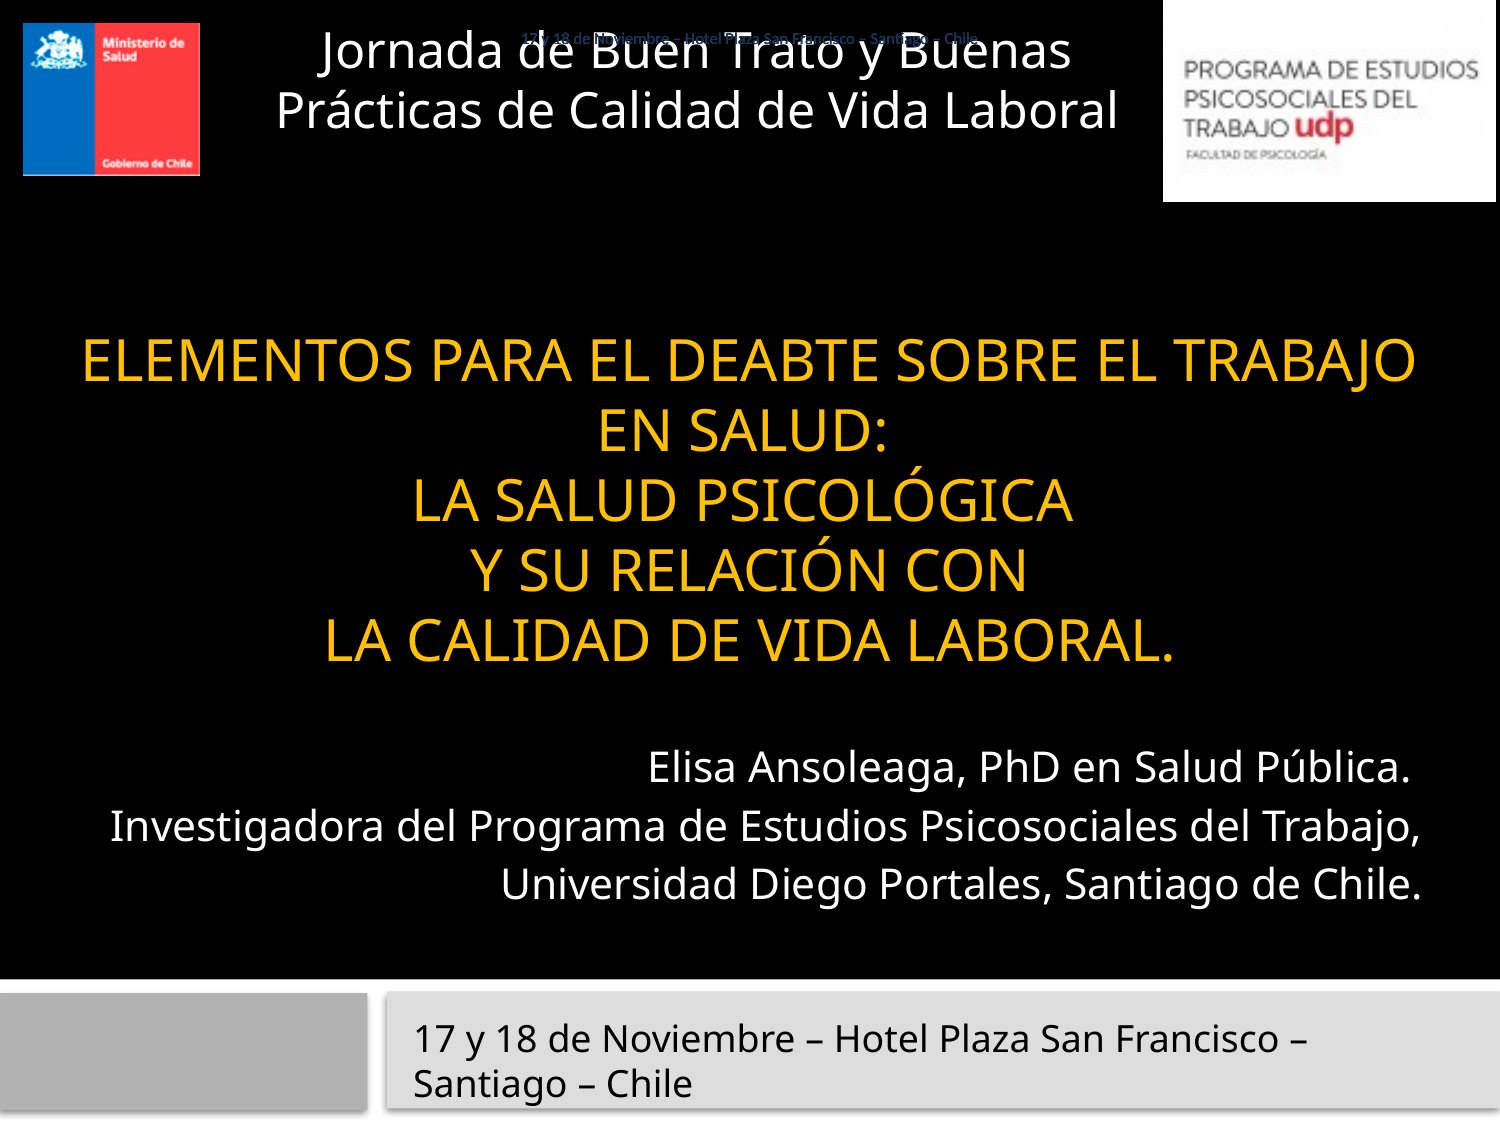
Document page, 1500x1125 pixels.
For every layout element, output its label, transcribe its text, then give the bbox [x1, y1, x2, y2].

text_box Jornada de Buen Trato y Buenas Prácticas de Calidad de Vida Laboral [257, 11, 1137, 147]
text_box 17 y 18 de Noviembre – Hotel Plaza San Francisco – Santiago – Chile [505, 20, 994, 55]
title ELEMENTOS PARA EL DEABTE SOBRE EL TRABAJO EN SALUD: la salud psicológica y su relación con la calidad de vida laboral. [47, 307, 1454, 681]
text_box 17 y 18 de Noviembre – Hotel Plaza San Francisco – Santiago – Chile [398, 1007, 1477, 1125]
picture [23, 23, 200, 177]
picture [1163, 0, 1496, 202]
subtitle Elisa Ansoleaga, PhD en Salud Pública. Investigadora del Programa de Estudios Psicosociales del Trabajo, Universidad Diego Portales, Santiago de Chile. [75, 674, 1438, 950]
